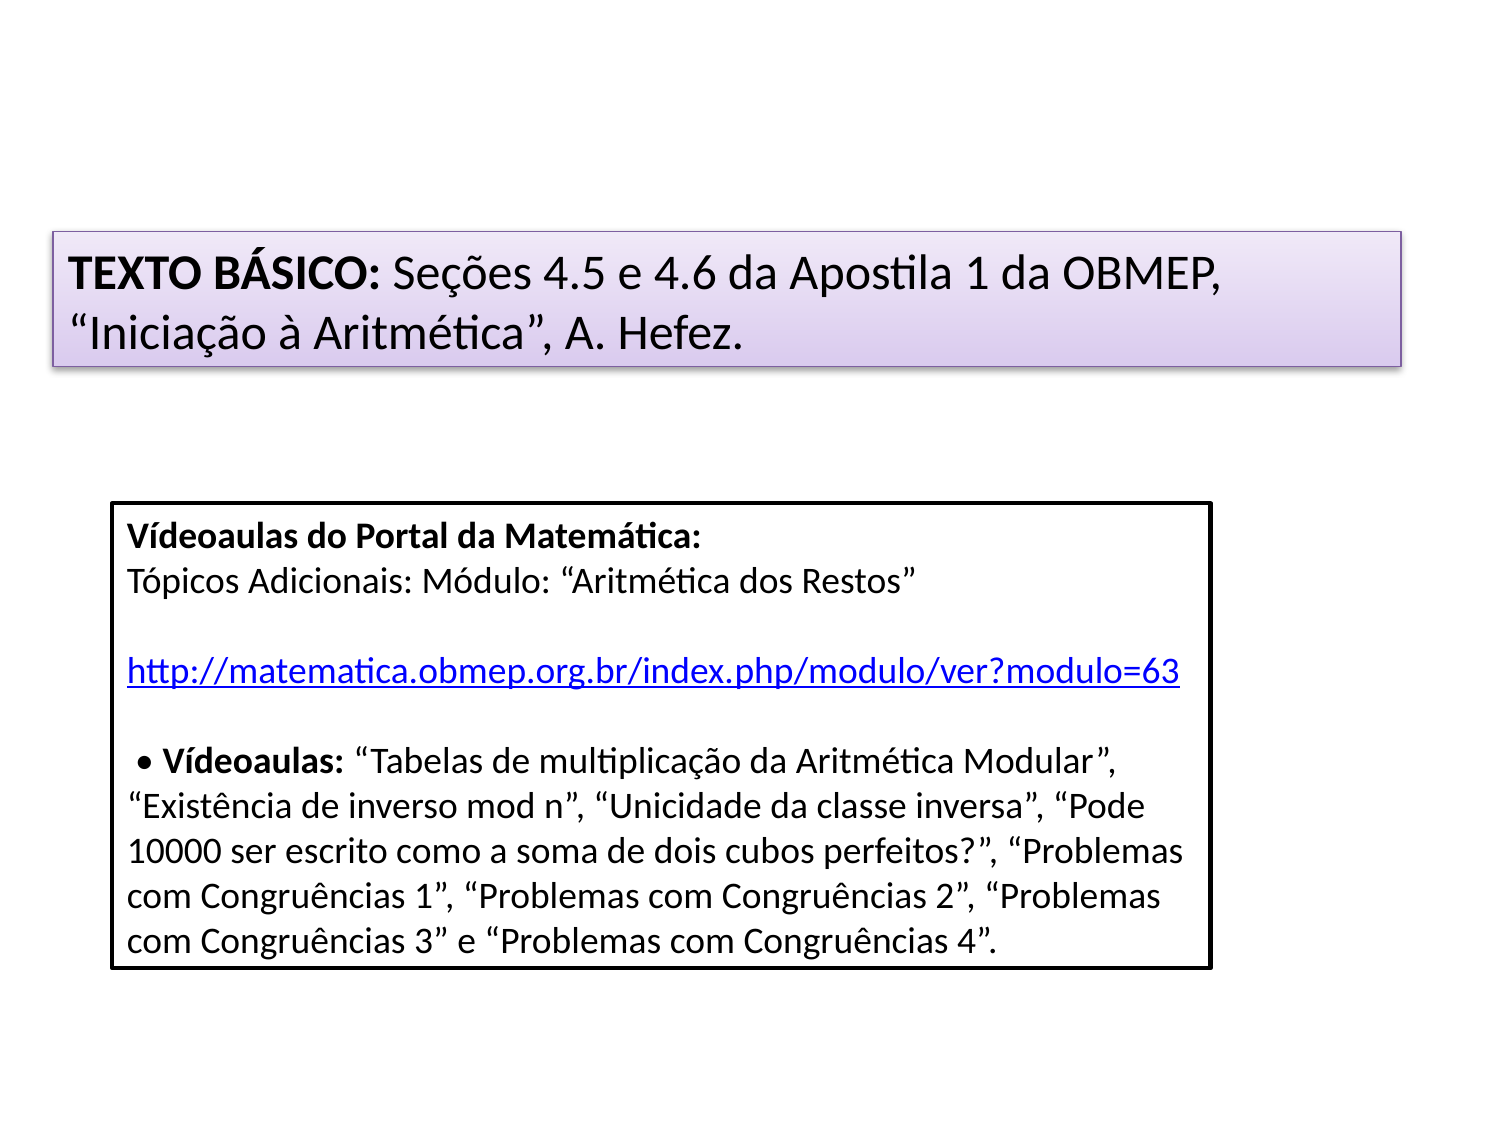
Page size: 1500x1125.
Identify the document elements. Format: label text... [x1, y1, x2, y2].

text_box TEXTO BÁSICO: Seções 4.5 e 4.6 da Apostila 1 da OBMEP, “Iniciação à Aritmética”, A. Hefez. [52, 231, 1402, 367]
text_box Vídeoaulas do Portal da Matemática: Tópicos Adicionais: Módulo: “Aritmética dos Restos” http://matematica.obmep.org.br/index.php/modulo/ver?modulo=63 • Vídeoaulas: “Tabelas de multiplicação da Aritmética Modular”, “Existência de inverso mod n”, “Unicidade da classe inversa”, “Pode 10000 ser escrito como a soma de dois cubos perfeitos?”, “Problemas com Congruências 1”, “Problemas com Congruências 2”, “Problemas com Congruências 3” e “Problemas com Congruências 4”. [110, 501, 1213, 970]
